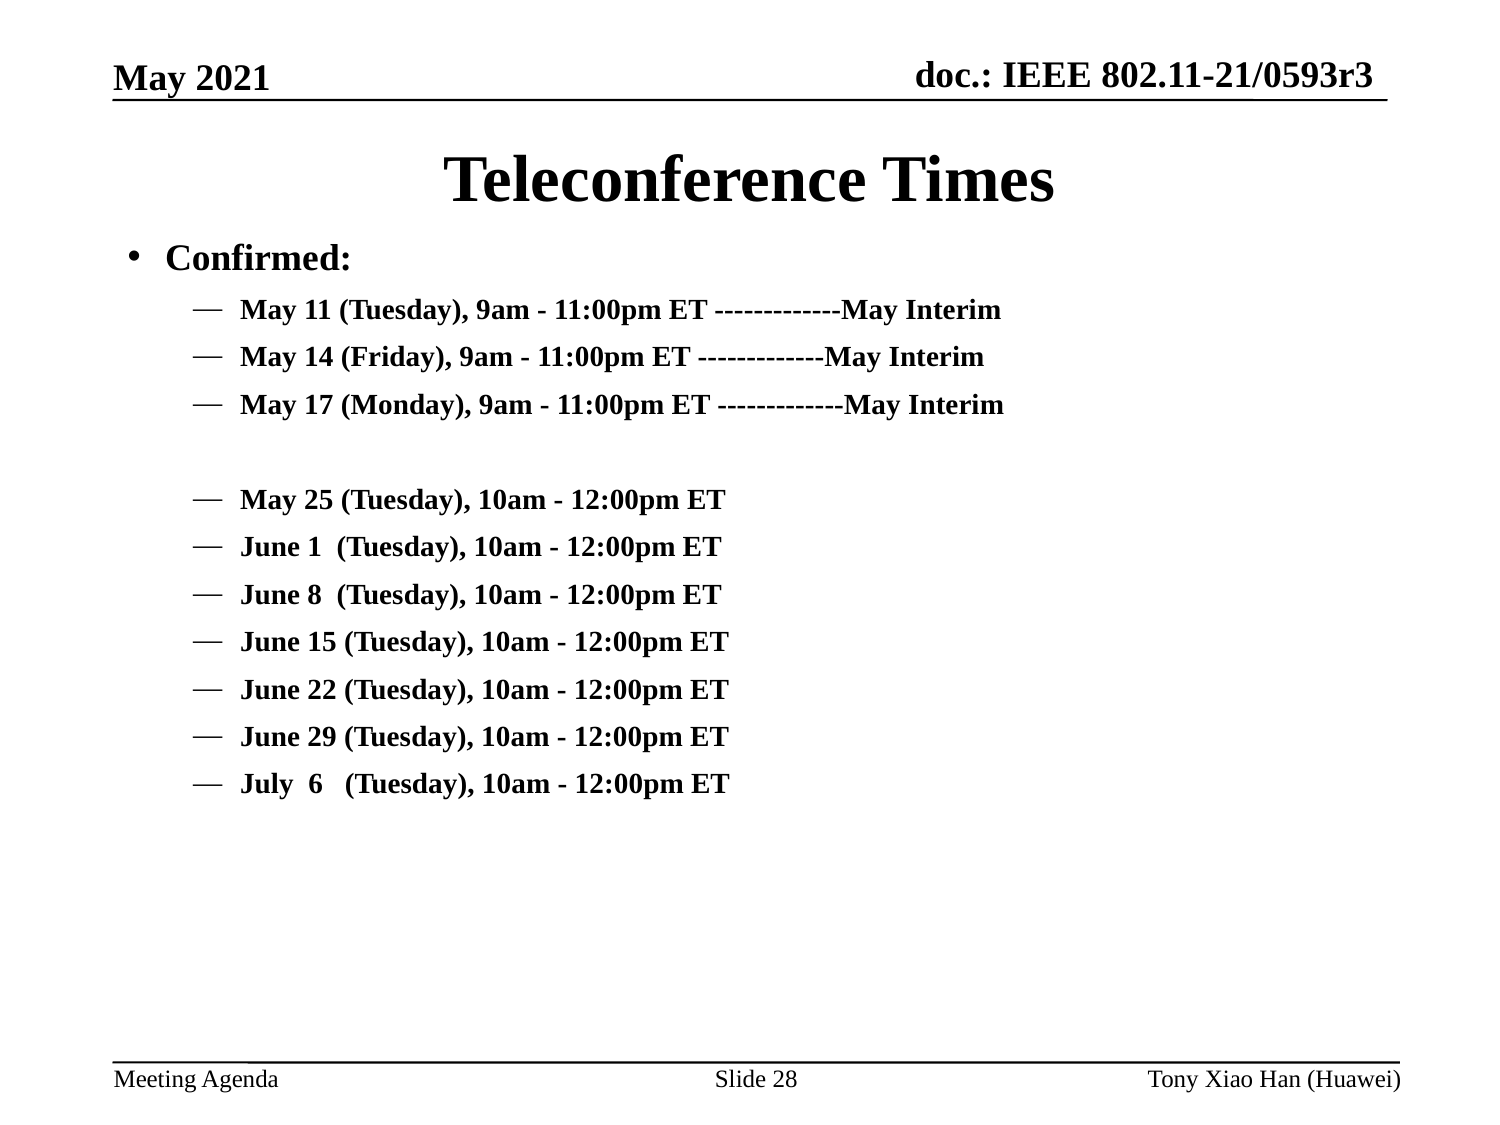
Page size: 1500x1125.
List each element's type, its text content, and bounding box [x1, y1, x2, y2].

text_box Teleconference Times [112, 87, 1388, 224]
footer Tony Xiao Han (Huawei) [999, 1061, 1402, 1093]
text_box Confirmed: May 11 (Tuesday), 9am - 11:00pm ET -------------May Interim May 14 (Friday), 9am - 11:00pm ET -------------May Interim May 17 (Monday), 9am - 11:00pm ET -------------May Interim May 25 (Tuesday), 10am - 12:00pm ET June 1 (Tuesday), 10am - 12:00pm ET June 8 (Tuesday), 10am - 12:00pm ET June 15 (Tuesday), 10am - 12:00pm ET June 22 (Tuesday), 10am - 12:00pm ET June 29 (Tuesday), 10am - 12:00pm ET July 6 (Tuesday), 10am - 12:00pm ET [112, 224, 1388, 1000]
slide_number Slide 28 [712, 1061, 800, 1093]
